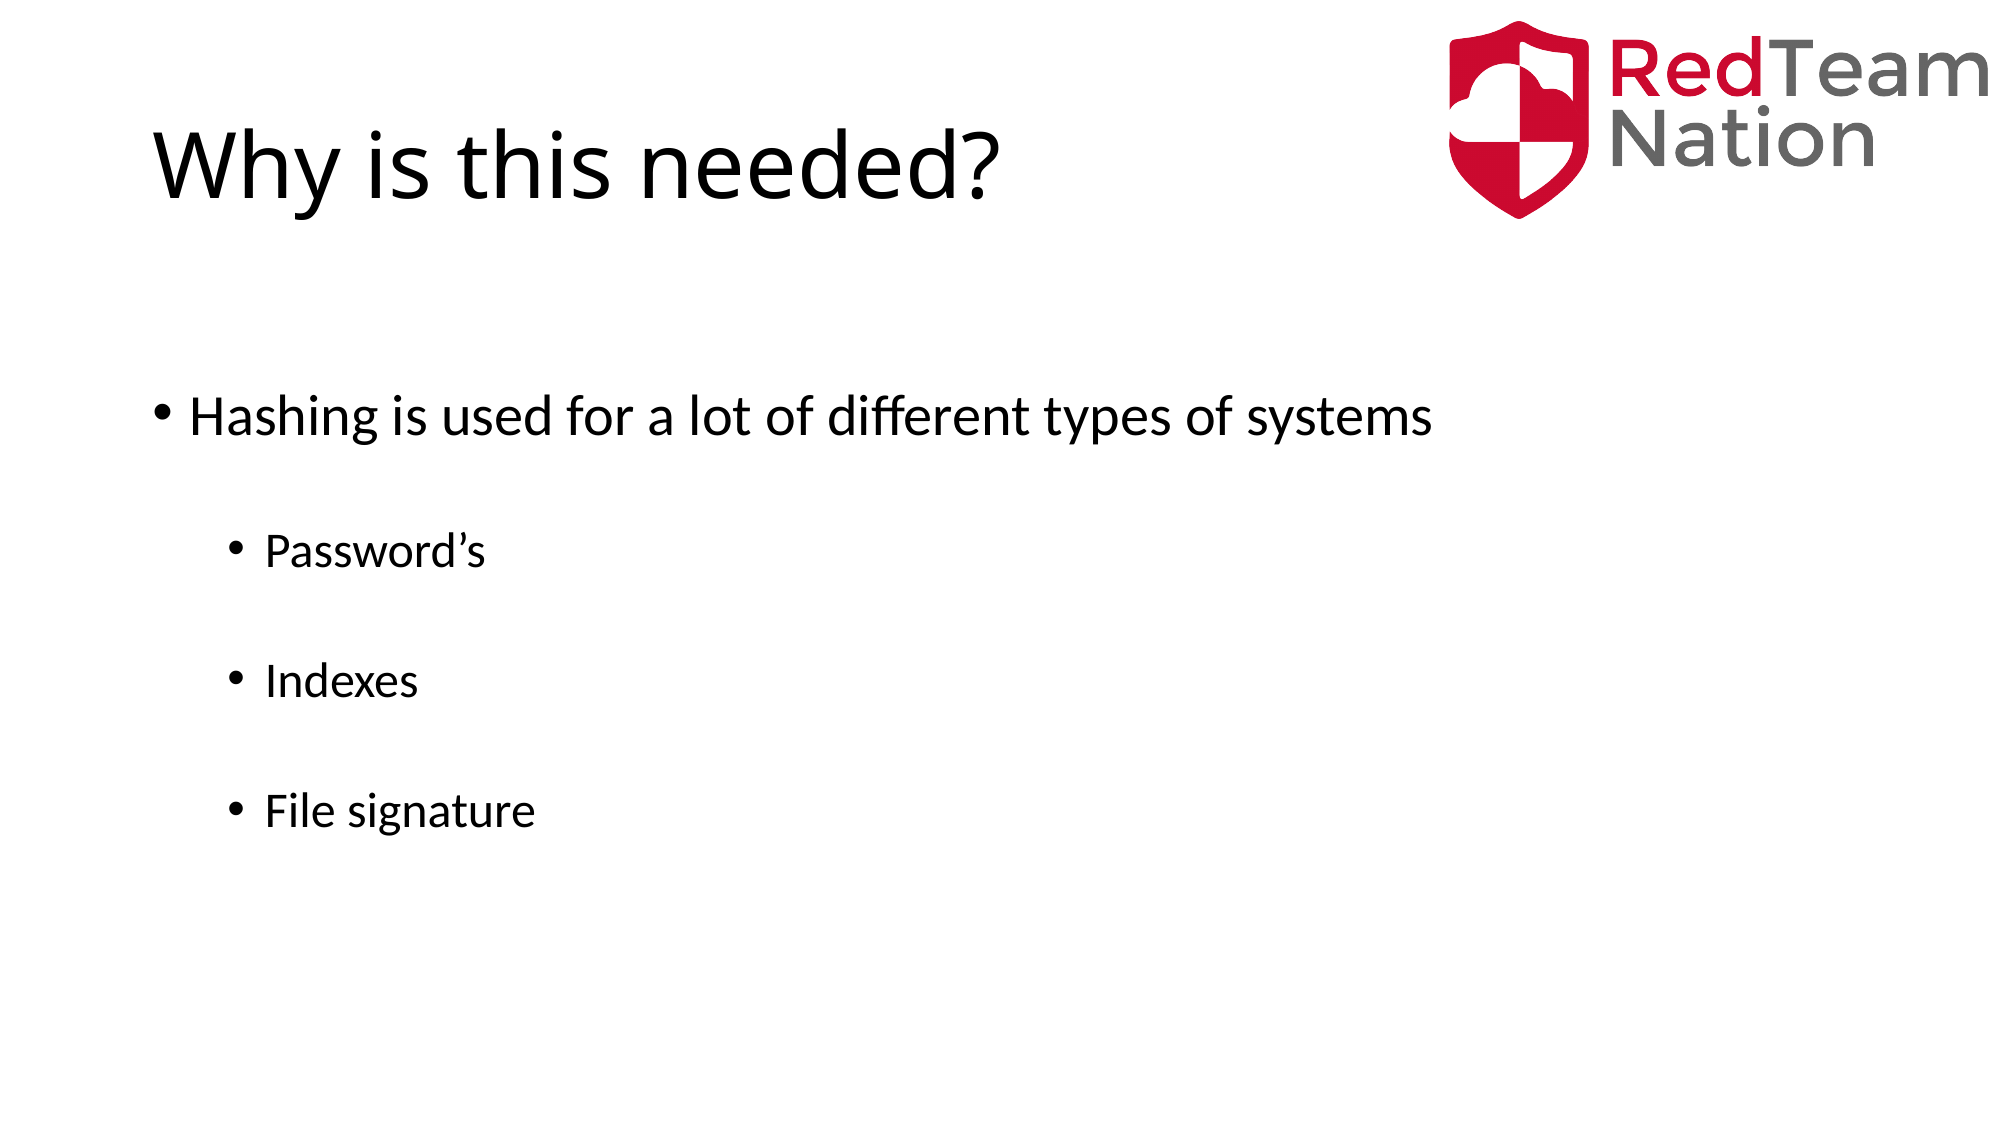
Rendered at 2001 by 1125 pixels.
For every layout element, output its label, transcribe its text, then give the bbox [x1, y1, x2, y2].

list Hashing is used for a lot of different types of systems Password’s Indexes File signature [137, 299, 1863, 1014]
picture [1449, 21, 1988, 220]
title Why is this needed? [137, 59, 1863, 278]
